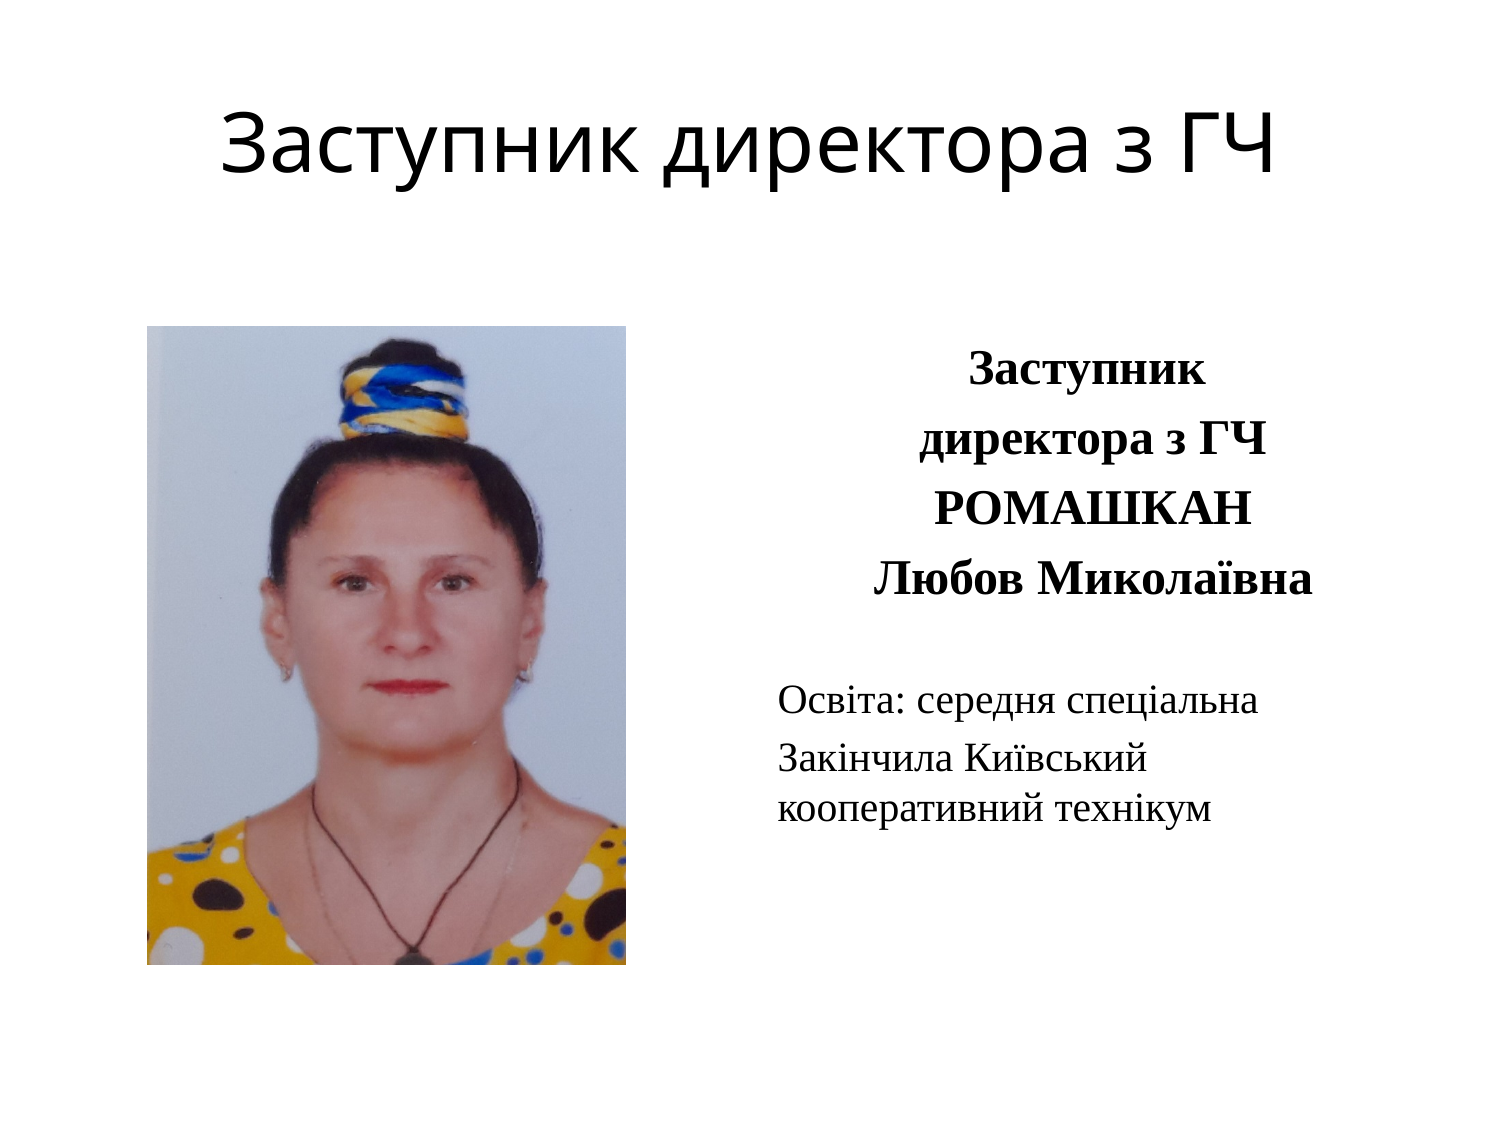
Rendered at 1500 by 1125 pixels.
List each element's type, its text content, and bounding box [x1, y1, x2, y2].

list Заступник директора з ГЧ РОМАШКАН Любов Миколаївна Освіта: середня спеціальна Закінчила Київський кооперативний технікум [762, 267, 1425, 988]
title Заступник директора з ГЧ [75, 45, 1425, 233]
picture [147, 326, 626, 965]
